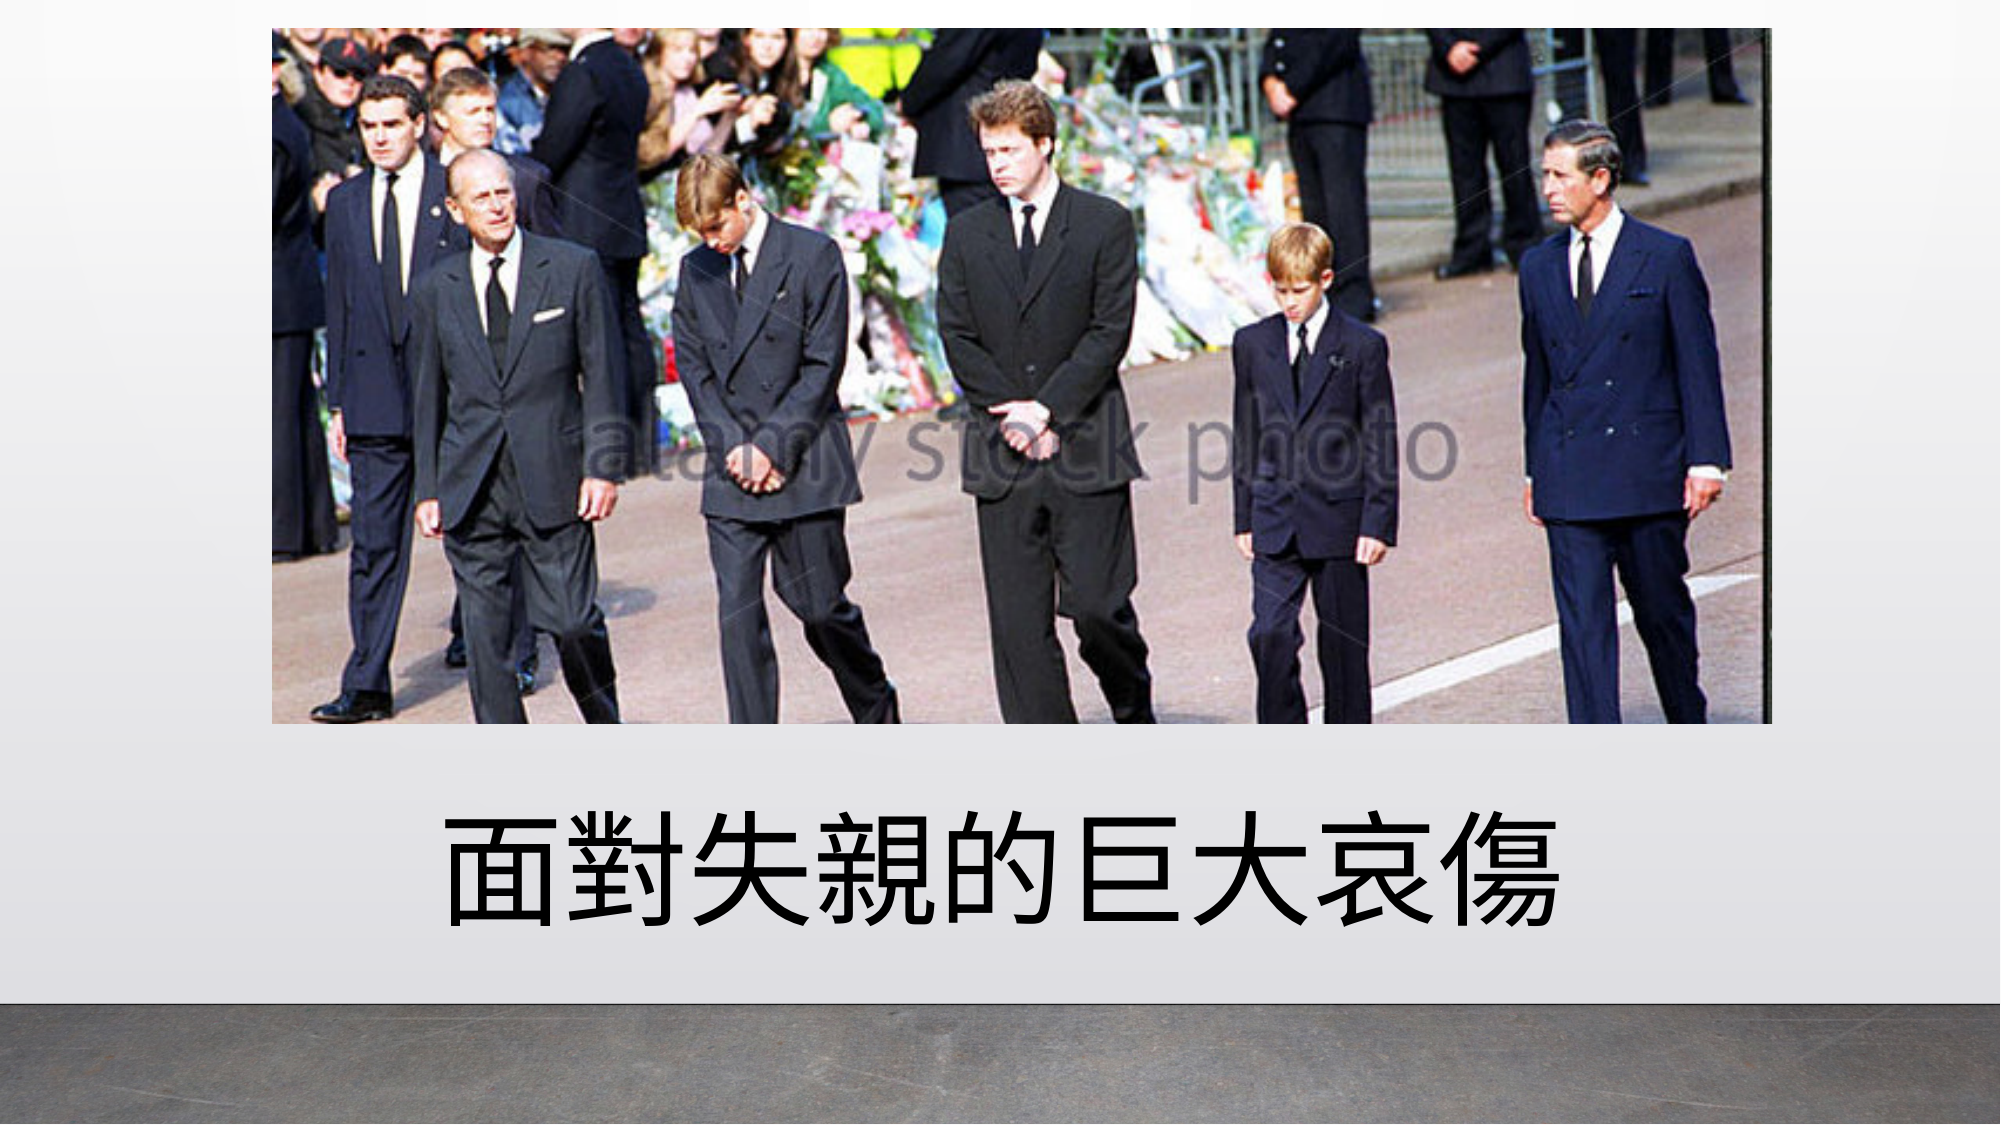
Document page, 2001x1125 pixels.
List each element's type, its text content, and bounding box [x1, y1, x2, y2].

title 面對失親的巨大哀傷 [330, 747, 1672, 951]
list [271, 28, 1773, 724]
picture [0, 1004, 2000, 1124]
